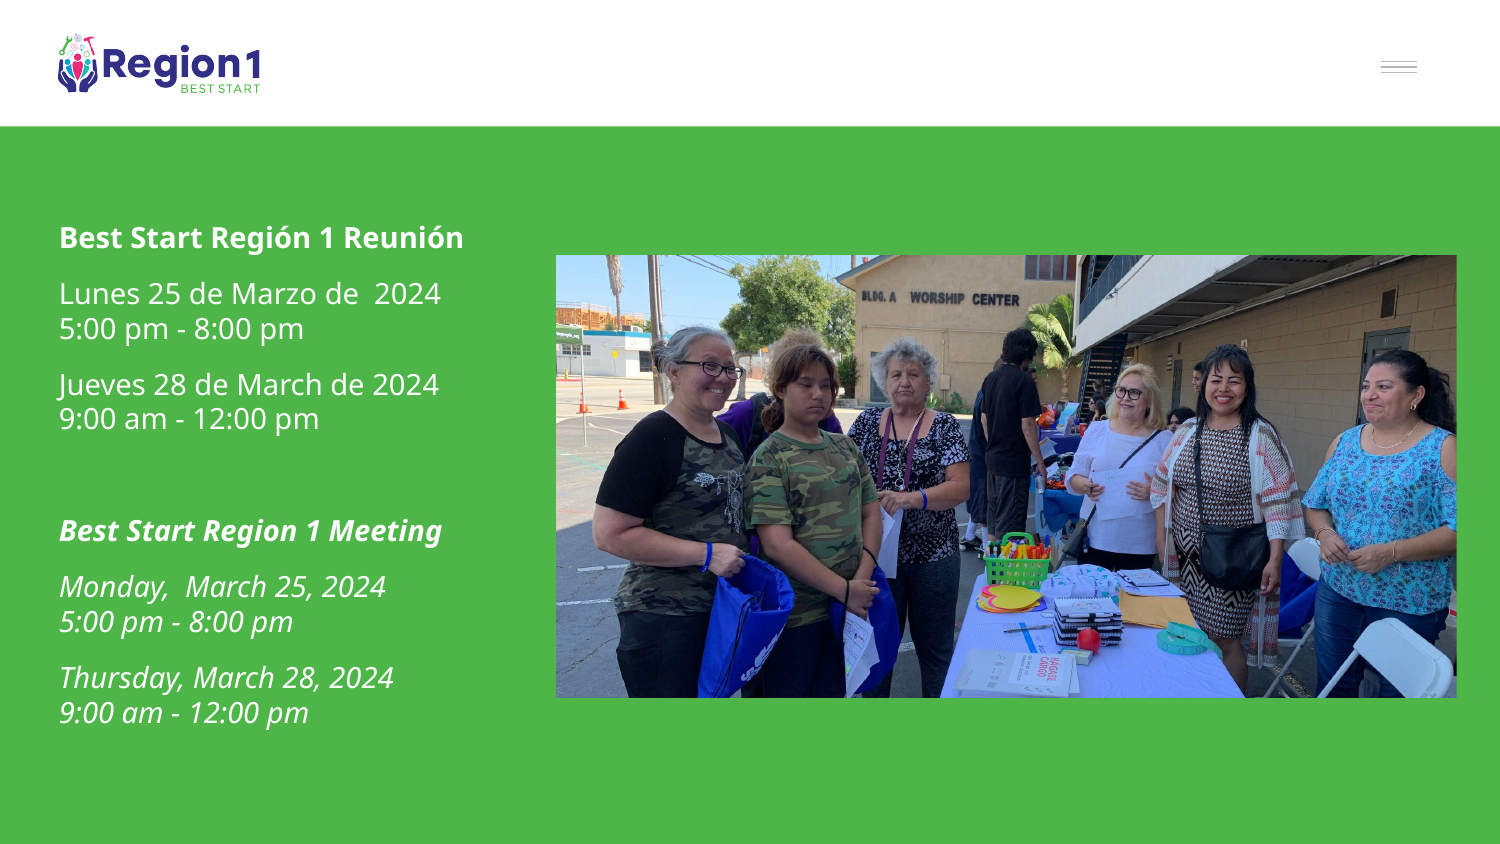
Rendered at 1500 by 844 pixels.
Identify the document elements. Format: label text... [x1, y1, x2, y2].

picture [55, 30, 263, 96]
picture [555, 254, 1457, 698]
text_box Best Start Región 1 Reunión Lunes 25 de Marzo de 2024 5:00 pm - 8:00 pm Jueves 28 de March de 2024 9:00 am - 12:00 pm Best Start Region 1 Meeting Monday, March 25, 2024 5:00 pm - 8:00 pm Thursday, March 28, 2024 9:00 am - 12:00 pm [43, 204, 831, 766]
